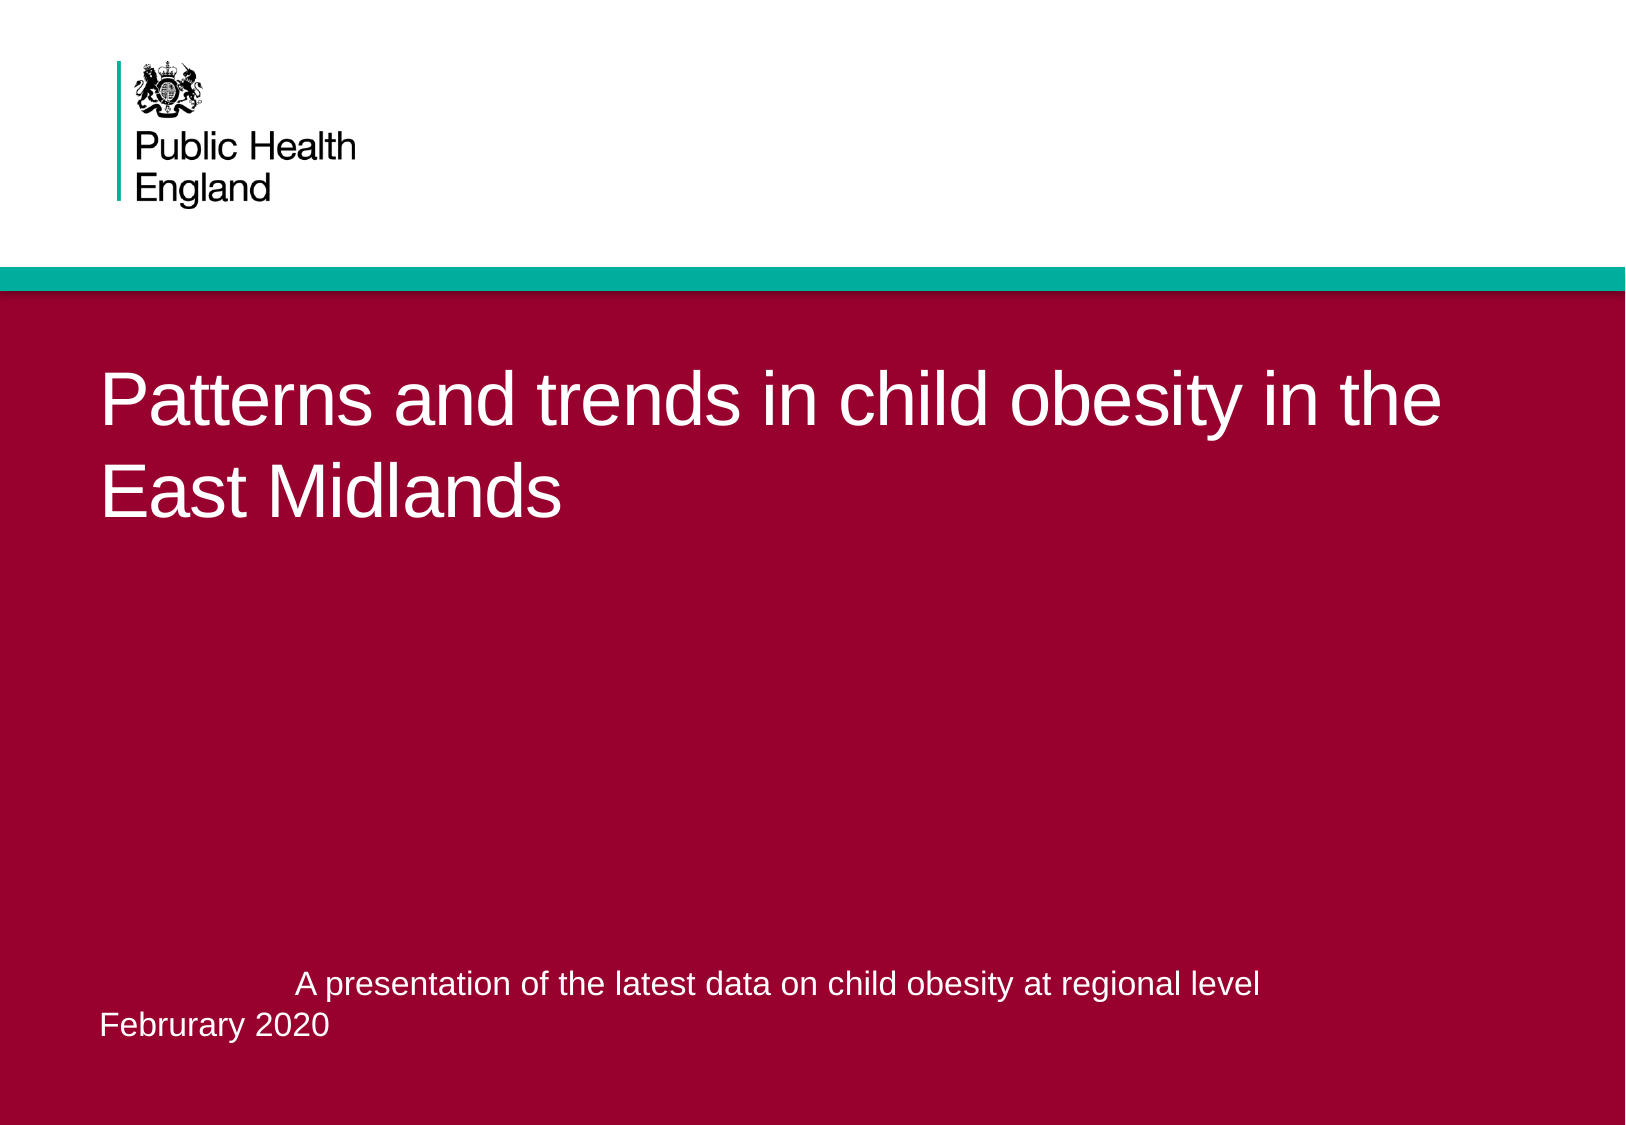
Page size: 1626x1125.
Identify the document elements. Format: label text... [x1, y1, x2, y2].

picture [117, 61, 355, 209]
title Patterns and trends in child obesity in the East Midlands [99, 349, 1456, 692]
subtitle A presentation of the latest data on child obesity at regional level Februrary 2020 [99, 893, 1456, 1044]
